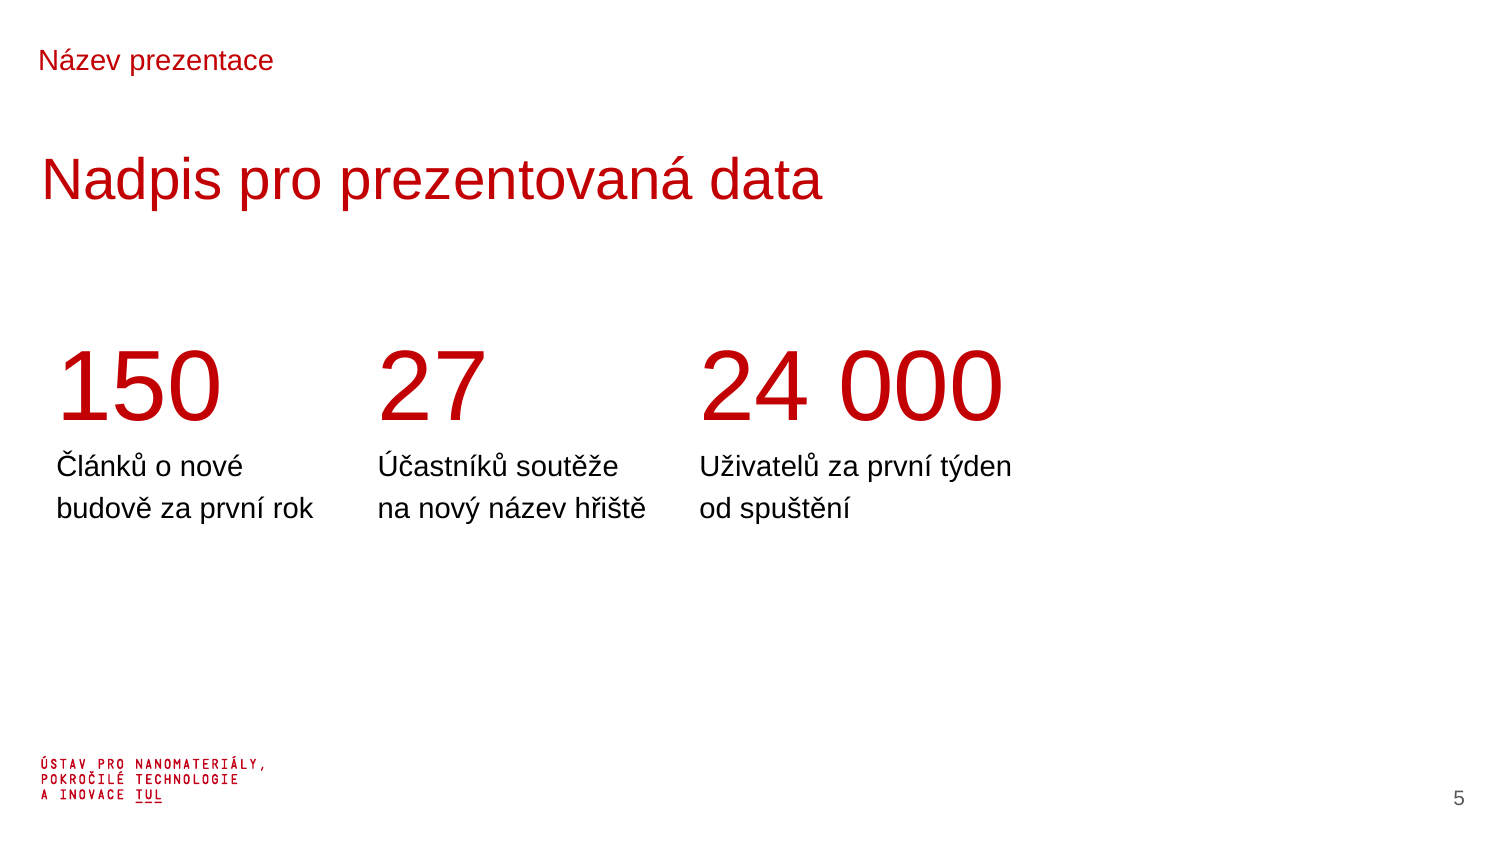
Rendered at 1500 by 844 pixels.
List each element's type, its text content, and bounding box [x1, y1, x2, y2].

text_box 150 Článků o nové budově za první rok [41, 305, 341, 538]
text_box 24 000 Uživatelů za první týden od spuštění [684, 305, 1055, 538]
text_box 27 Účastníků soutěže na nový název hřiště [362, 305, 663, 538]
list Název prezentace [18, 40, 1260, 101]
slide_number 6 [1424, 770, 1481, 824]
title Nadpis pro prezentovaná data [40, 125, 1282, 221]
